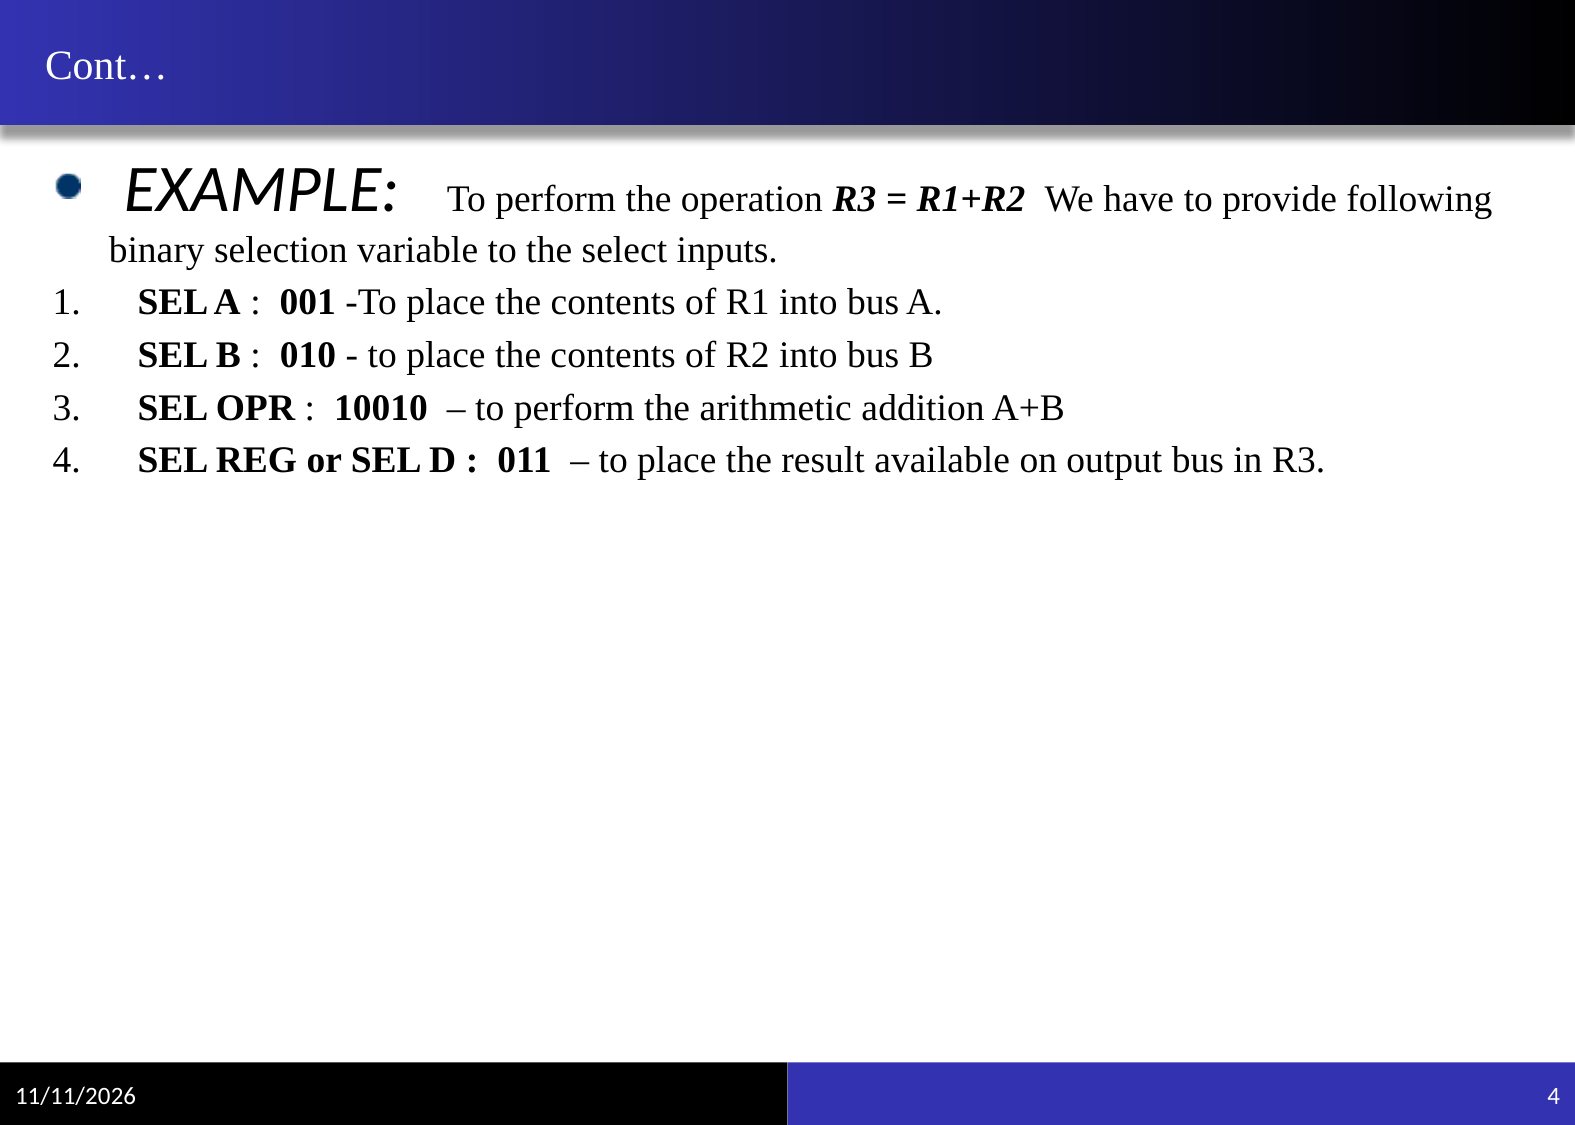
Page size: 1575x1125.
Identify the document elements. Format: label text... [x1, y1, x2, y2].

picture [52, 170, 81, 199]
list EXAMPLE: To perform the operation R3 = R1+R2 We have to provide following binary selection variable to the select inputs. 1. SEL A : 001 -To place the contents of R1 into bus A. 2. SEL B : 010 - to place the contents of R2 into bus B 3. SEL OPR : 10010 – to perform the arithmetic addition A+B 4. SEL REG or SEL D : 011 – to place the result available on output bus in R3. [37, 137, 1538, 1063]
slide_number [0, 1065, 185, 1125]
title Cont… [0, 0, 1536, 125]
slide_number 4 [1391, 1065, 1575, 1125]
